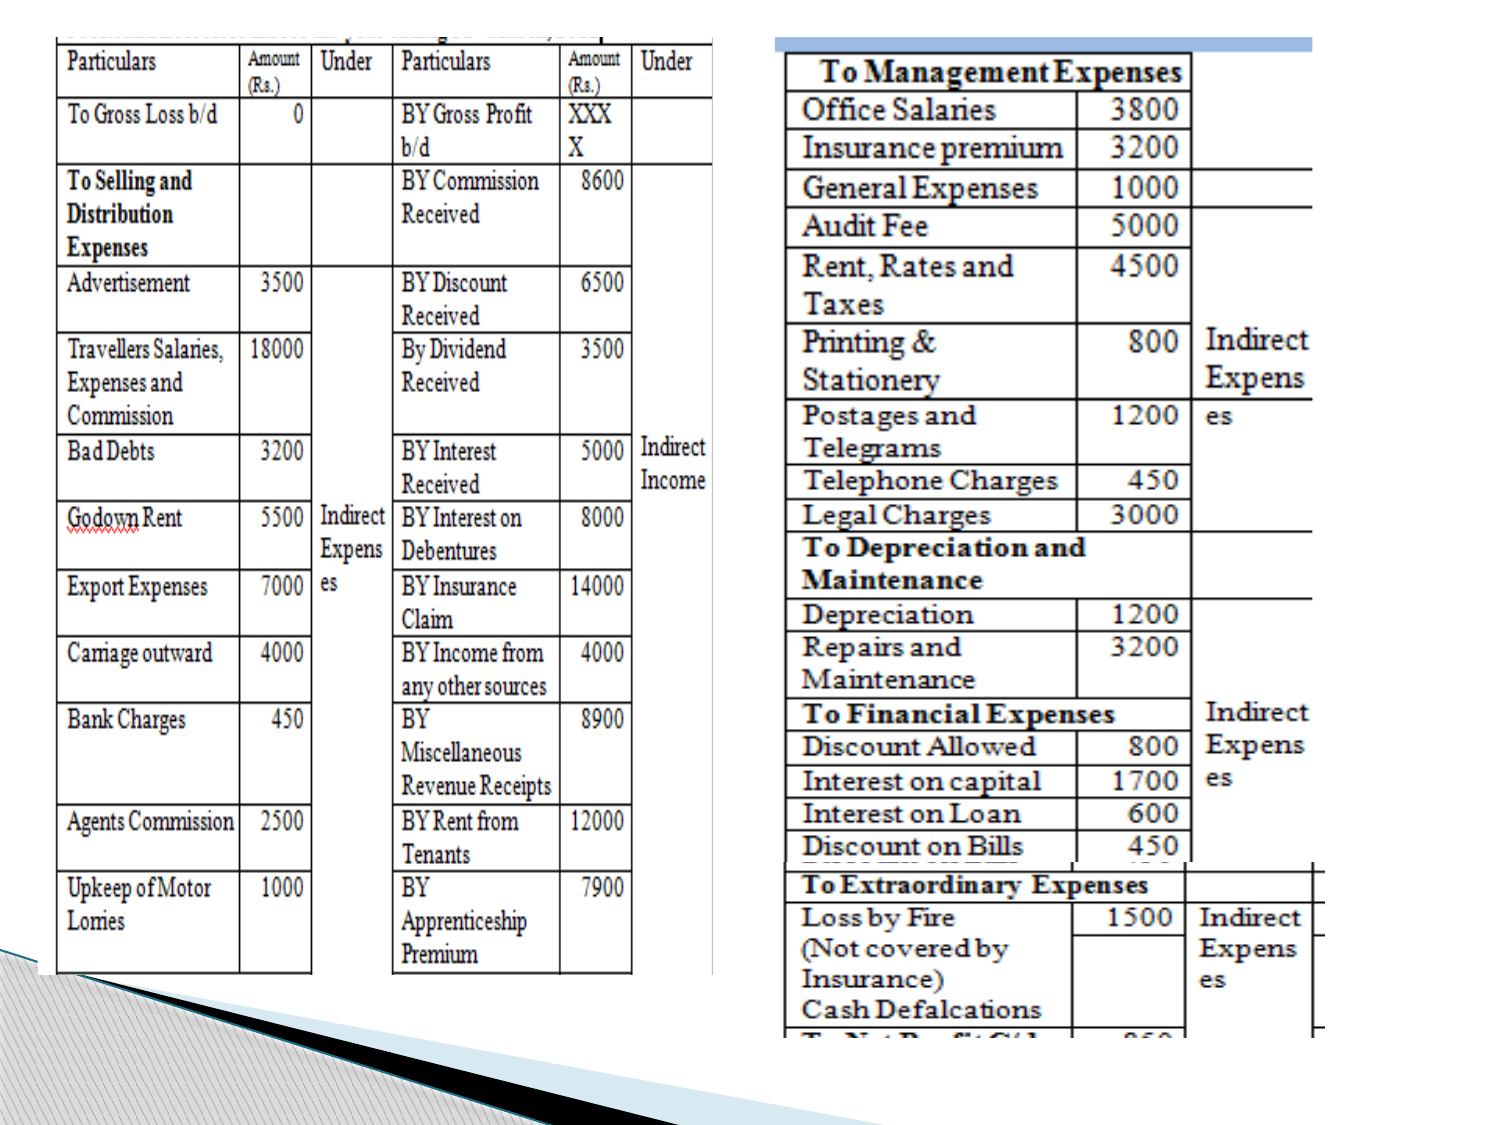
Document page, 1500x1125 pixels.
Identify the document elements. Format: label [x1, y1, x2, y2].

picture [774, 37, 1326, 1038]
picture [37, 37, 713, 976]
